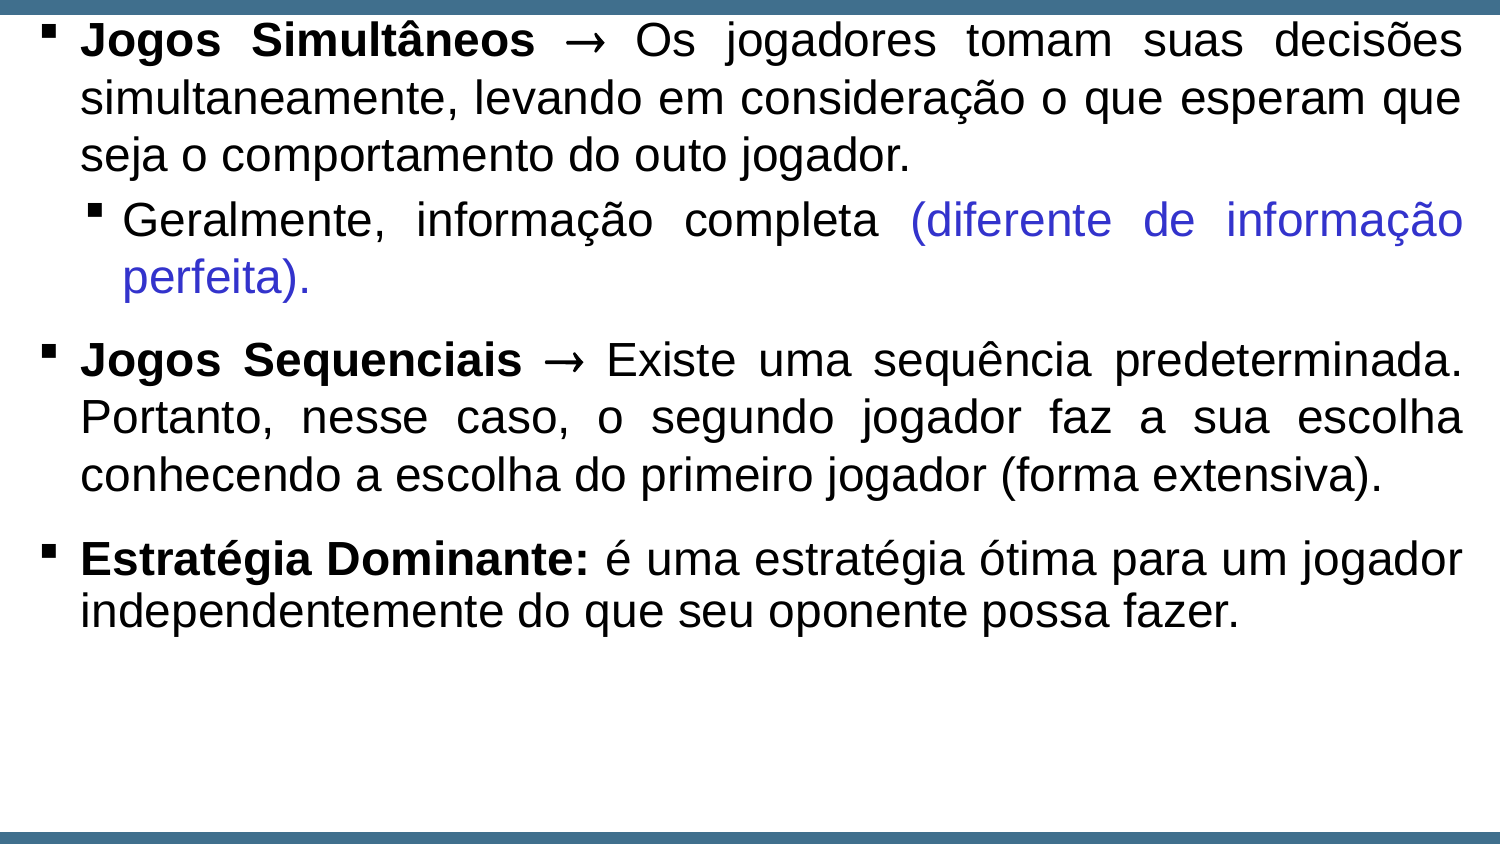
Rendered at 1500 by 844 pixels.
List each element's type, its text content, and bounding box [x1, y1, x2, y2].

text_box Jogos Simultâneos  Os jogadores tomam suas decisões simultaneamente, levando em consideração o que esperam que seja o comportamento do outo jogador. Geralmente, informação completa (diferente de informação perfeita). Jogos Sequenciais  Existe uma sequência predeterminada. Portanto, nesse caso, o segundo jogador faz a sua escolha conhecendo a escolha do primeiro jogador (forma extensiva). Estratégia Dominante: é uma estratégia ótima para um jogador independentemente do que seu oponente possa fazer. [5, 1, 1480, 682]
